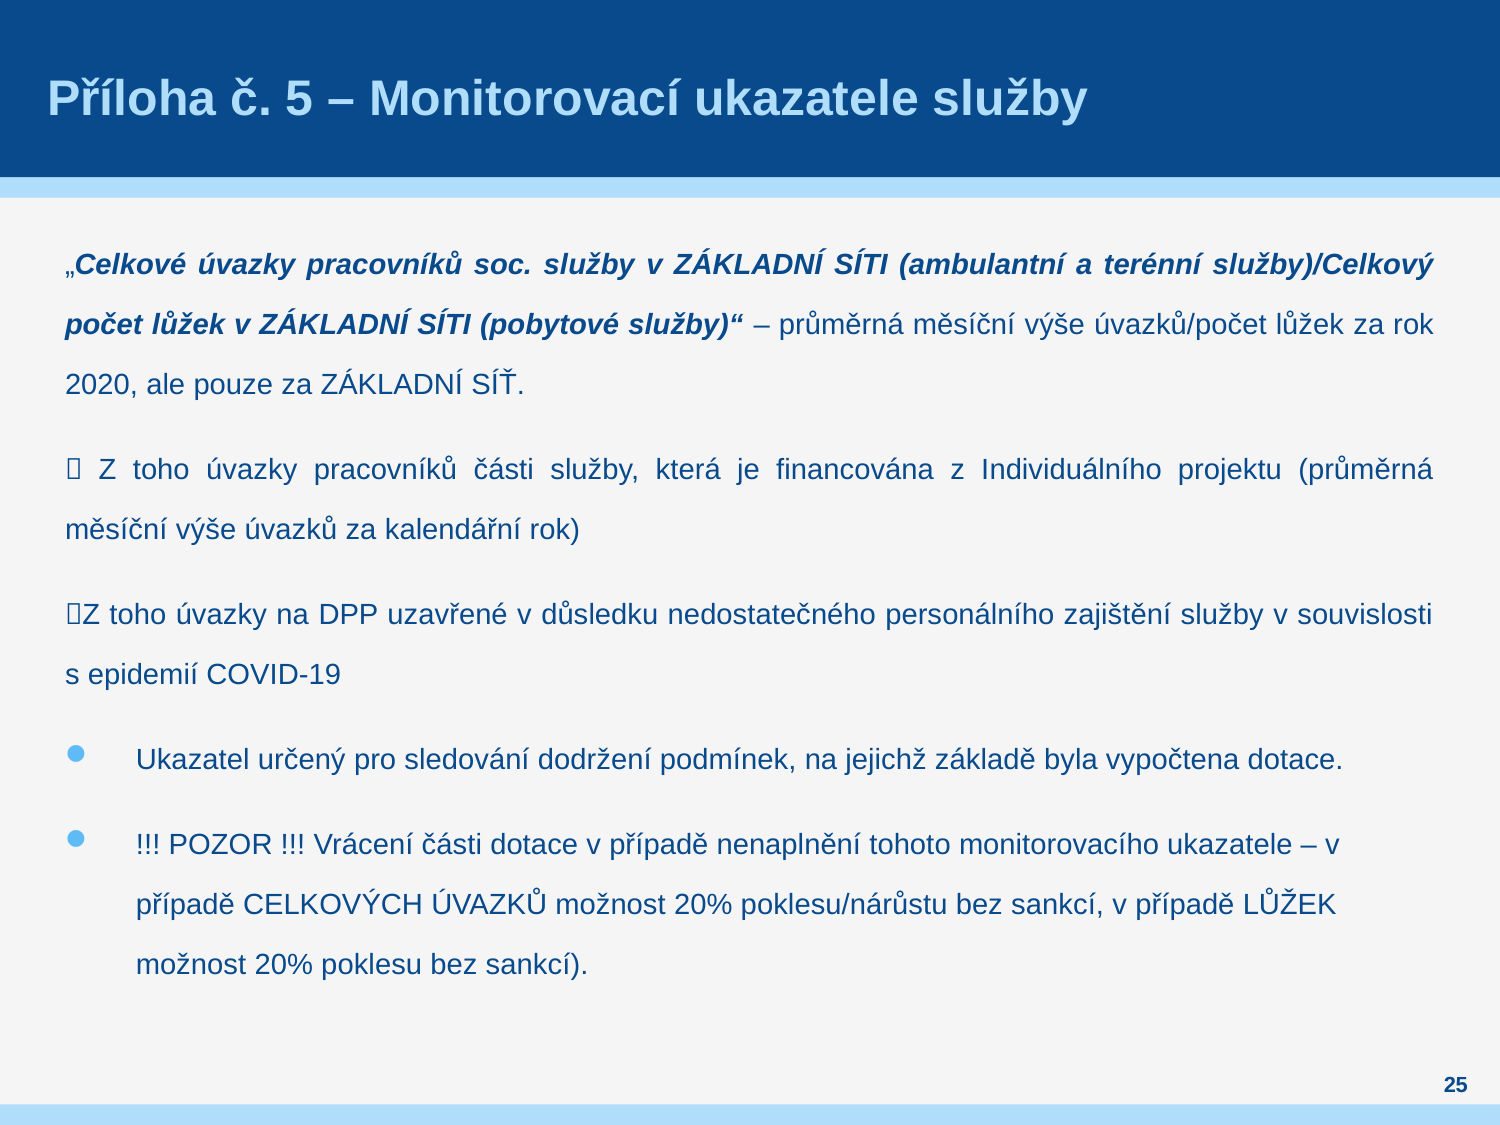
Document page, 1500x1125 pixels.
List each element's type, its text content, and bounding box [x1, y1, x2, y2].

title Příloha č. 5 – Monitorovací ukazatele služby [41, 42, 1460, 149]
slide_number 25 [1417, 1068, 1495, 1099]
list „Celkové úvazky pracovníků soc. služby v ZÁKLADNÍ SÍTI (ambulantní a terénní služby)/Celkový počet lůžek v ZÁKLADNÍ SÍTI (pobytové služby)“ – průměrná měsíční výše úvazků/počet lůžek za rok 2020, ale pouze za ZÁKLADNÍ SÍŤ.  Z toho úvazky pracovníků části služby, která je financována z Individuálního projektu (průměrná měsíční výše úvazků za kalendářní rok) Z toho úvazky na DPP uzavřené v důsledku nedostatečného personálního zajištění služby v souvislosti s epidemií COVID-19 Ukazatel určený pro sledování dodržení podmínek, na jejichž základě byla vypočtena dotace. !!! POZOR !!! Vrácení části dotace v případě nenaplnění tohoto monitorovacího ukazatele – v případě CELKOVÝCH ÚVAZKŮ možnost 20% poklesu/nárůstu bez sankcí, v případě LŮŽEK možnost 20% poklesu bez sankcí). [64, 219, 1436, 1069]
